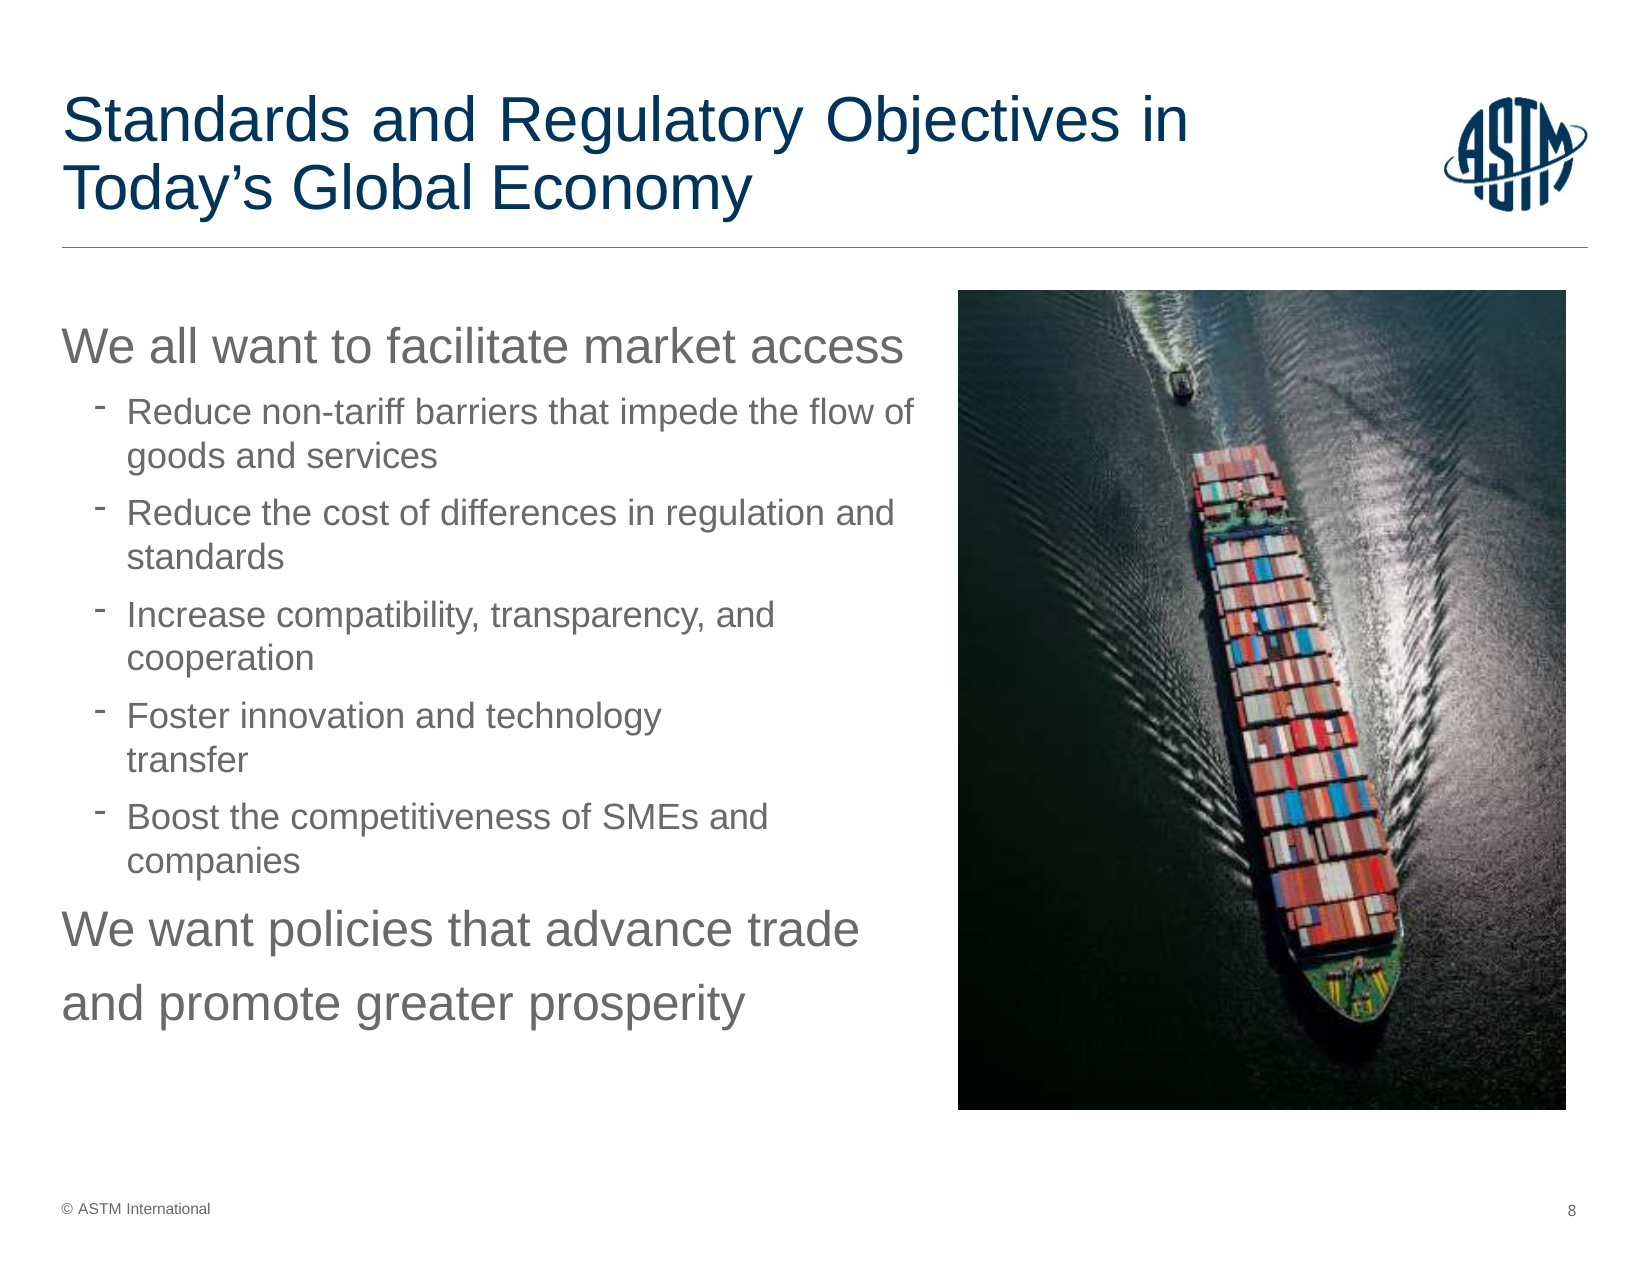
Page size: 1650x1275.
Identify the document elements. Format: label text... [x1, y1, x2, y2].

text_box We all want to facilitate market access Reduce non-tariff barriers that impede the flow of goods and services Reduce the cost of differences in regulation and standards Increase compatibility, transparency, and cooperation Foster innovation and technology transfer Boost the competitiveness of SMEs and companies We want policies that advance trade and promote greater prosperity [59, 291, 924, 1031]
slide_number 11 [1561, 1198, 1597, 1275]
footer © ASTM International [59, 1197, 218, 1275]
picture [958, 290, 1566, 1110]
title Standards and Regulatory Objectives in Today’s Global Economy [60, 73, 1412, 298]
picture [1444, 97, 1588, 212]
